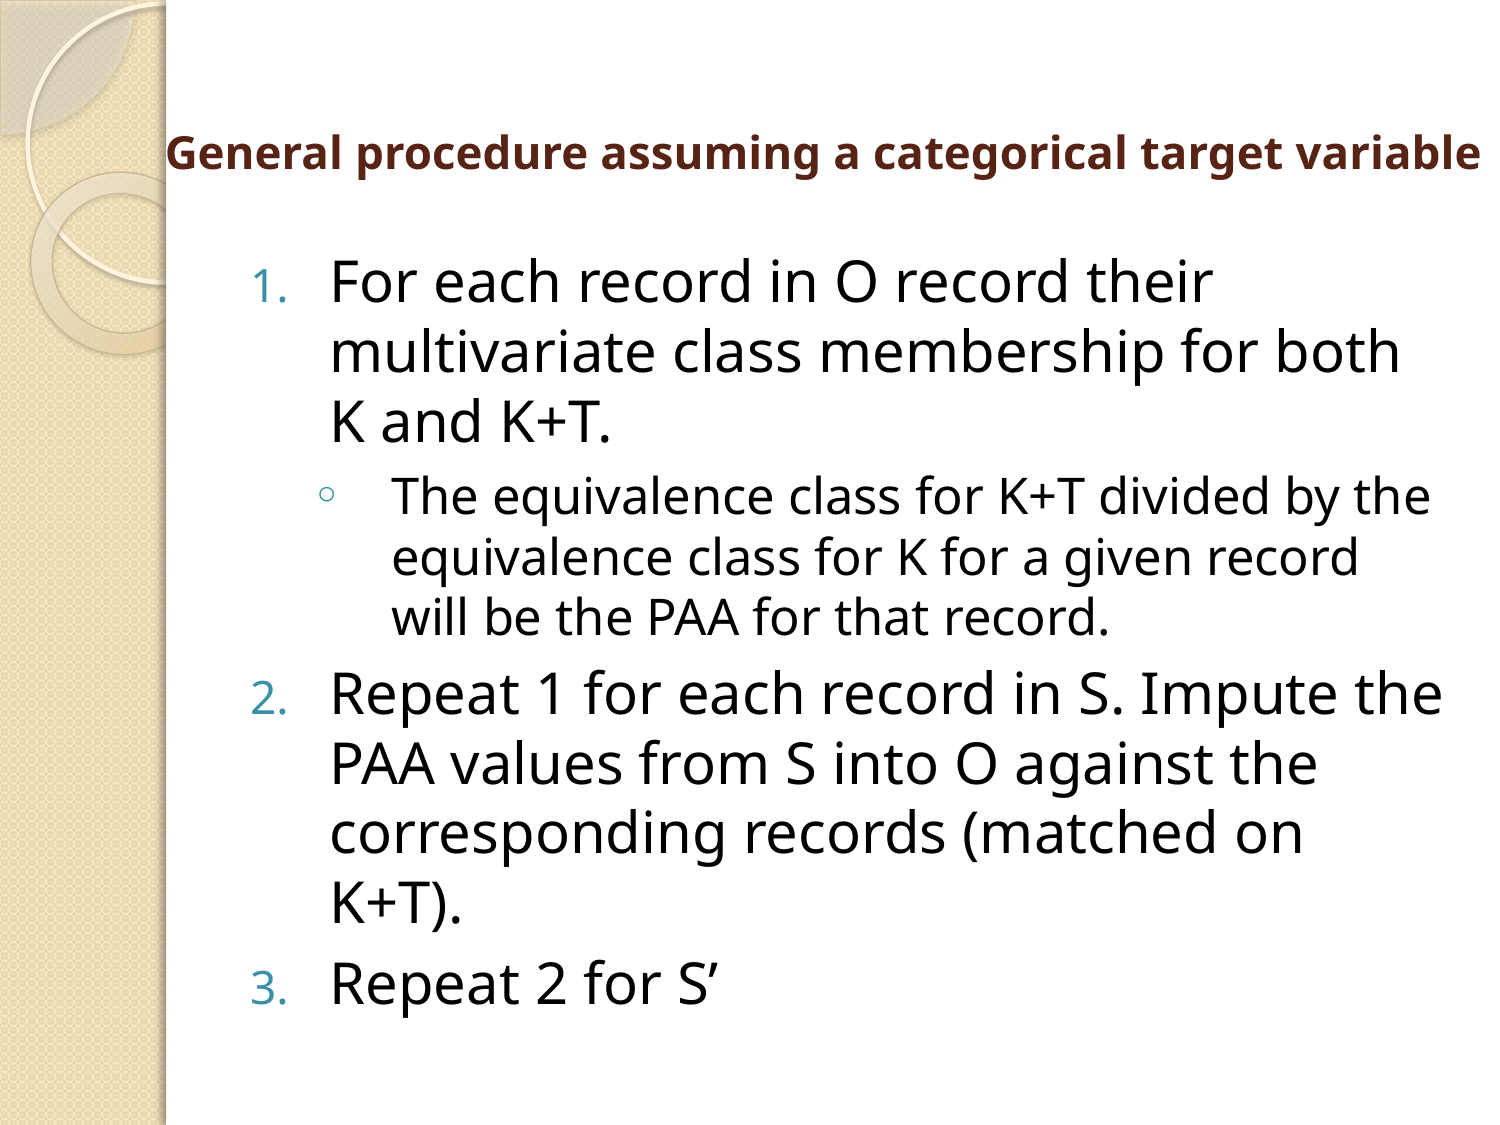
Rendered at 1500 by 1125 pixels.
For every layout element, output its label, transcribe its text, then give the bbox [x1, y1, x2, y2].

list For each record in O record their multivariate class membership for both K and K+T. The equivalence class for K+T divided by the equivalence class for K for a given record will be the PAA for that record. Repeat 1 for each record in S. Impute the PAA values from S into O against the corresponding records (matched on K+T). Repeat 2 for S’ [235, 237, 1466, 1025]
title General procedure assuming a categorical target variable [150, 90, 1500, 278]
